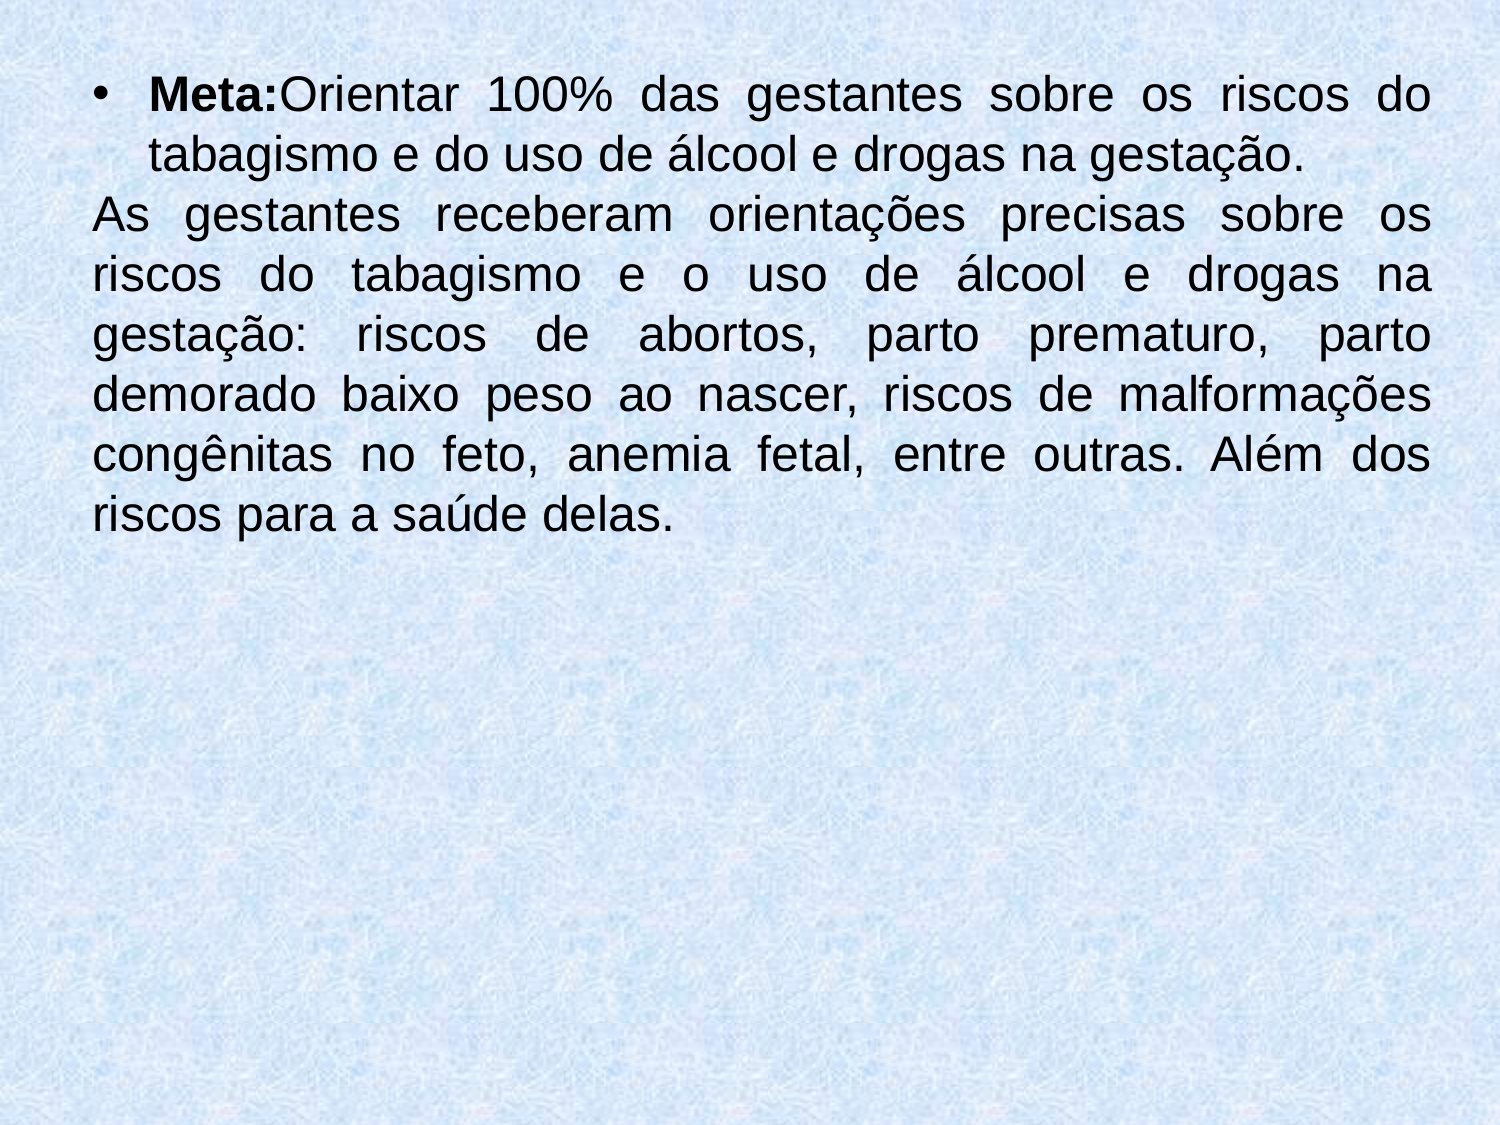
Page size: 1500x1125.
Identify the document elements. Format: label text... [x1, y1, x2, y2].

text_box Meta:Orientar 100% das gestantes sobre os riscos do tabagismo e do uso de álcool e drogas na gestação. As gestantes receberam orientações precisas sobre os riscos do tabagismo e o uso de álcool e drogas na gestação: riscos de abortos, parto prematuro, parto demorado baixo peso ao nascer, riscos de malformações congênitas no feto, anemia fetal, entre outras. Além dos riscos para a saúde delas. [77, 54, 1448, 550]
picture [0, 0, 1500, 1125]
